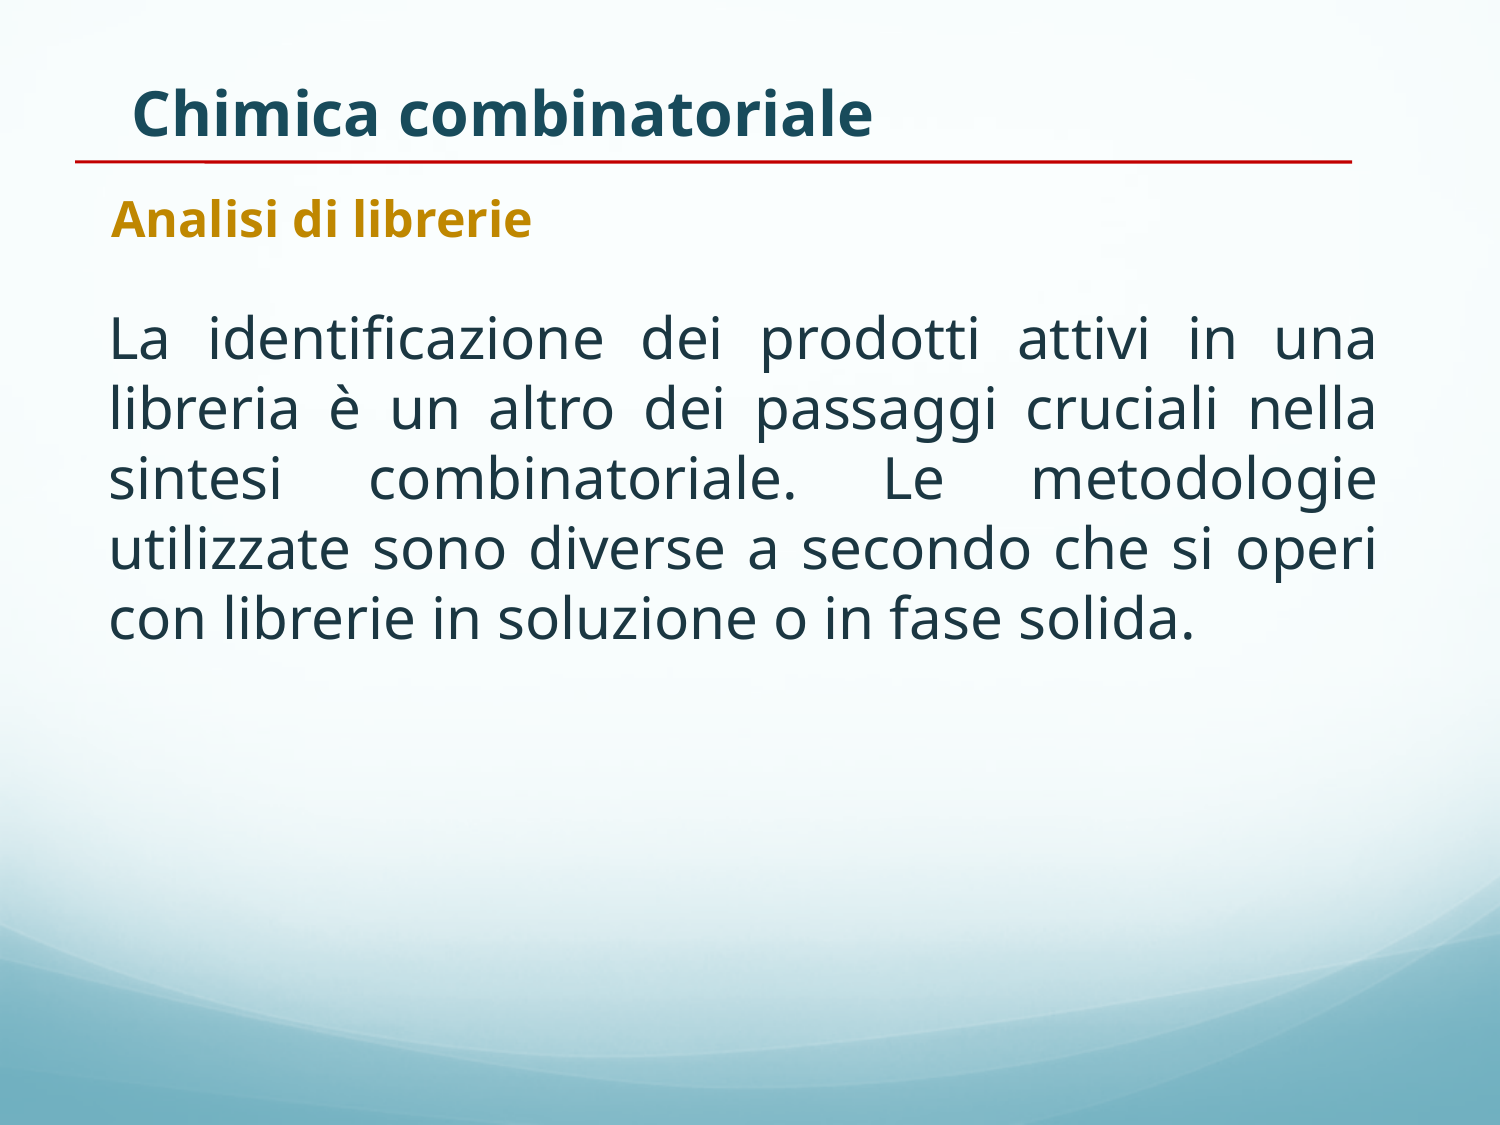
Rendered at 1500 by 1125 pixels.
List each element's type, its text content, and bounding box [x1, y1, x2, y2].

text_box Chimica combinatoriale [117, 66, 891, 157]
text_box Analisi di librerie [96, 179, 549, 255]
text_box La identificazione dei prodotti attivi in una libreria è un altro dei passaggi cruciali nella sintesi combinatoriale. Le metodologie utilizzate sono diverse a secondo che si operi con librerie in soluzione o in fase solida. [93, 293, 1394, 659]
